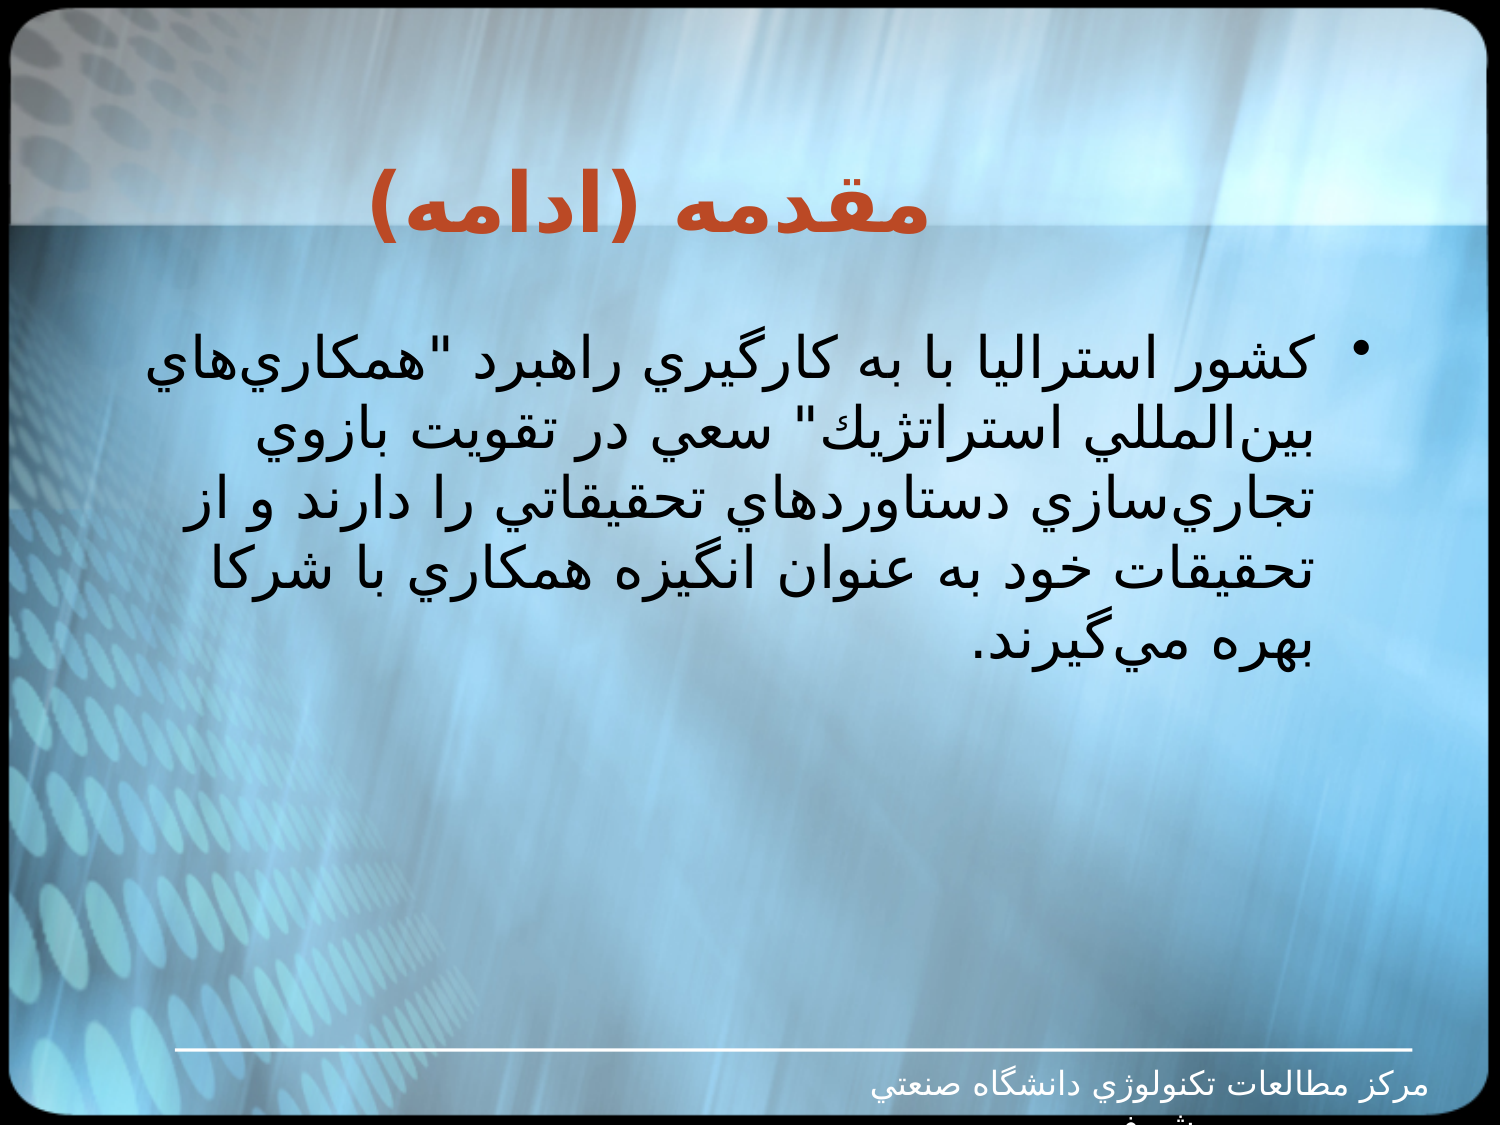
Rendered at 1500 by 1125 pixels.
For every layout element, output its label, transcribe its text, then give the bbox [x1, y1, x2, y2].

footer مرکز مطالعات تکنولوژي دانشگاه صنعتي شريف [849, 1054, 1451, 1125]
picture [0, 0, 1500, 1125]
list كشور استراليا با به كارگيري راهبرد "همكاري‌هاي بين‌المللي استراتژيك" سعي در تقويت بازوي تجاري‌سازي دستاوردهاي تحقيقاتي را دارند و از تحقيقات خود به عنوان انگيزه همكاري با شركا بهره مي‌گيرند. [112, 312, 1388, 988]
title مقدمه (ادامه) [12, 105, 1288, 294]
